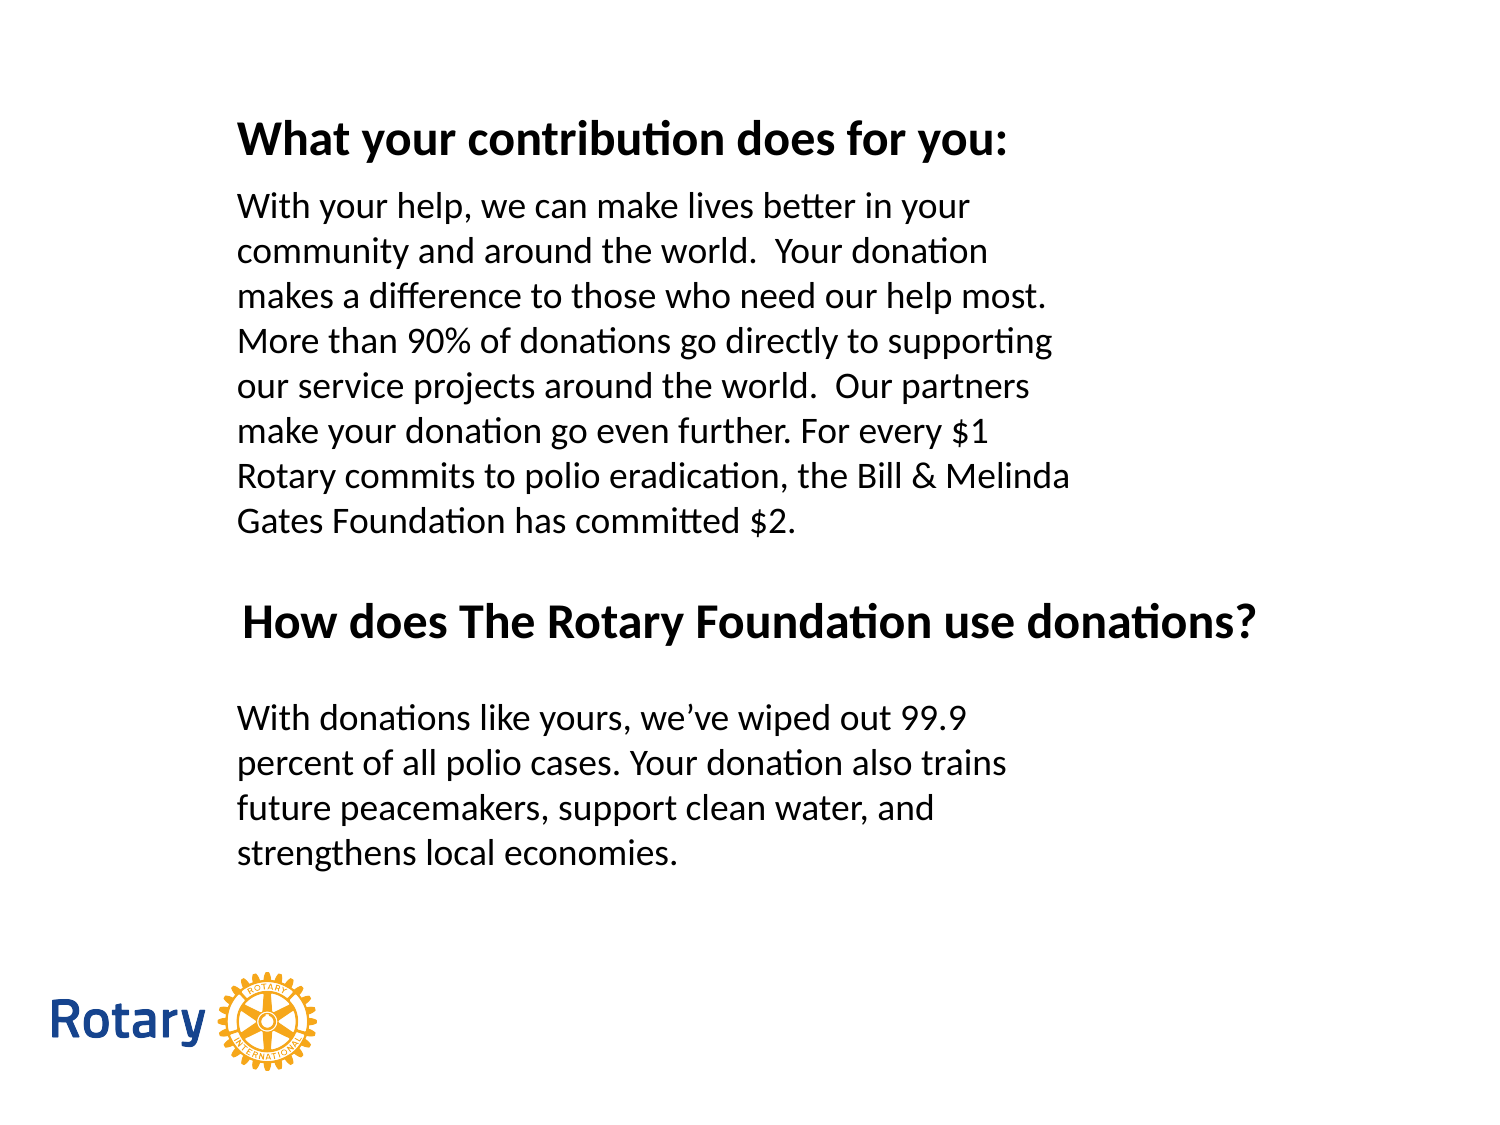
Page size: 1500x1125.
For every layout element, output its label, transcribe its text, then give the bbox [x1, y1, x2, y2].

text_box With donations like yours, we’ve wiped out 99.9 percent of all polio cases. Your donation also trains future peacemakers, support clean water, and strengthens local economies. [222, 685, 1059, 881]
picture [52, 972, 317, 1071]
text_box What your contribution does for you: [222, 97, 1127, 173]
text_box How does The Rotary Foundation use donations? [227, 581, 1274, 656]
text_box With your help, we can make lives better in your community and around the world. Your donation makes a difference to those who need our help most. More than 90% of donations go directly to supporting our service projects around the world. Our partners make your donation go even further. For every $1 Rotary commits to polio eradication, the Bill & Melinda Gates Foundation has committed $2. [222, 173, 1093, 549]
